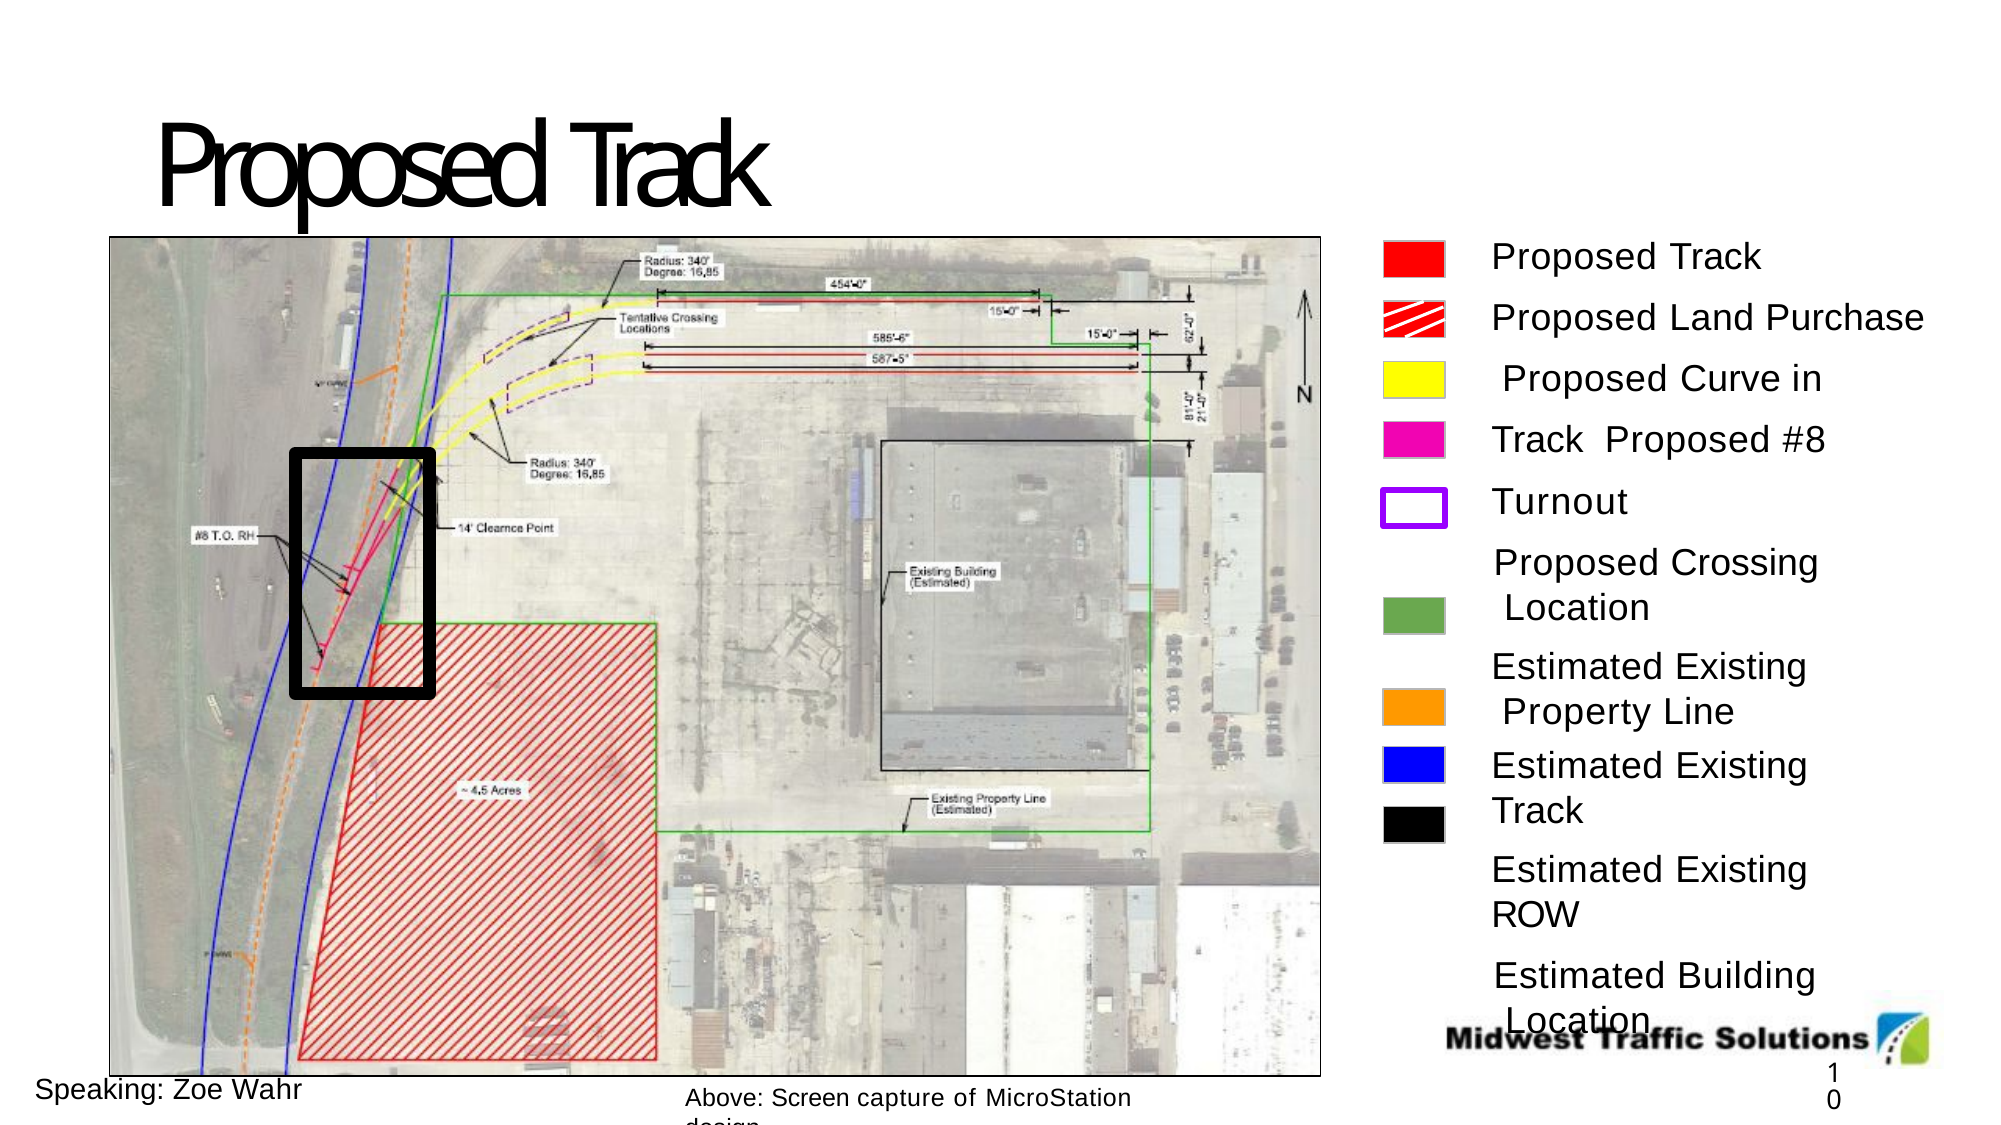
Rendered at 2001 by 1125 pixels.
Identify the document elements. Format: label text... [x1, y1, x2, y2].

picture [1444, 990, 1944, 1069]
text_box Proposed Track Proposed Land Purchase Proposed Curve in Track Proposed #8 Turnout Proposed Crossing Location Estimated Existing Property Line Estimated Existing Track Estimated Existing ROW Estimated Building Location [1489, 211, 1929, 1041]
text_box [109, 236, 1321, 1076]
text_box Speaking: Zoe Wahr [32, 1066, 306, 1106]
text_box [1383, 361, 1446, 398]
text_box [1383, 597, 1446, 635]
text_box [1383, 489, 1445, 527]
text_box [1383, 421, 1446, 459]
text_box [1383, 301, 1446, 338]
text_box [1383, 240, 1446, 278]
text_box [295, 453, 430, 694]
text_box [1383, 806, 1446, 844]
text_box [1383, 746, 1445, 783]
slide_number 10 [1822, 1054, 1853, 1125]
text_box Above: Screen capture of MicroStation design. [683, 1077, 1222, 1125]
text_box [1383, 689, 1445, 726]
title Proposed Track Layout [149, 87, 959, 236]
